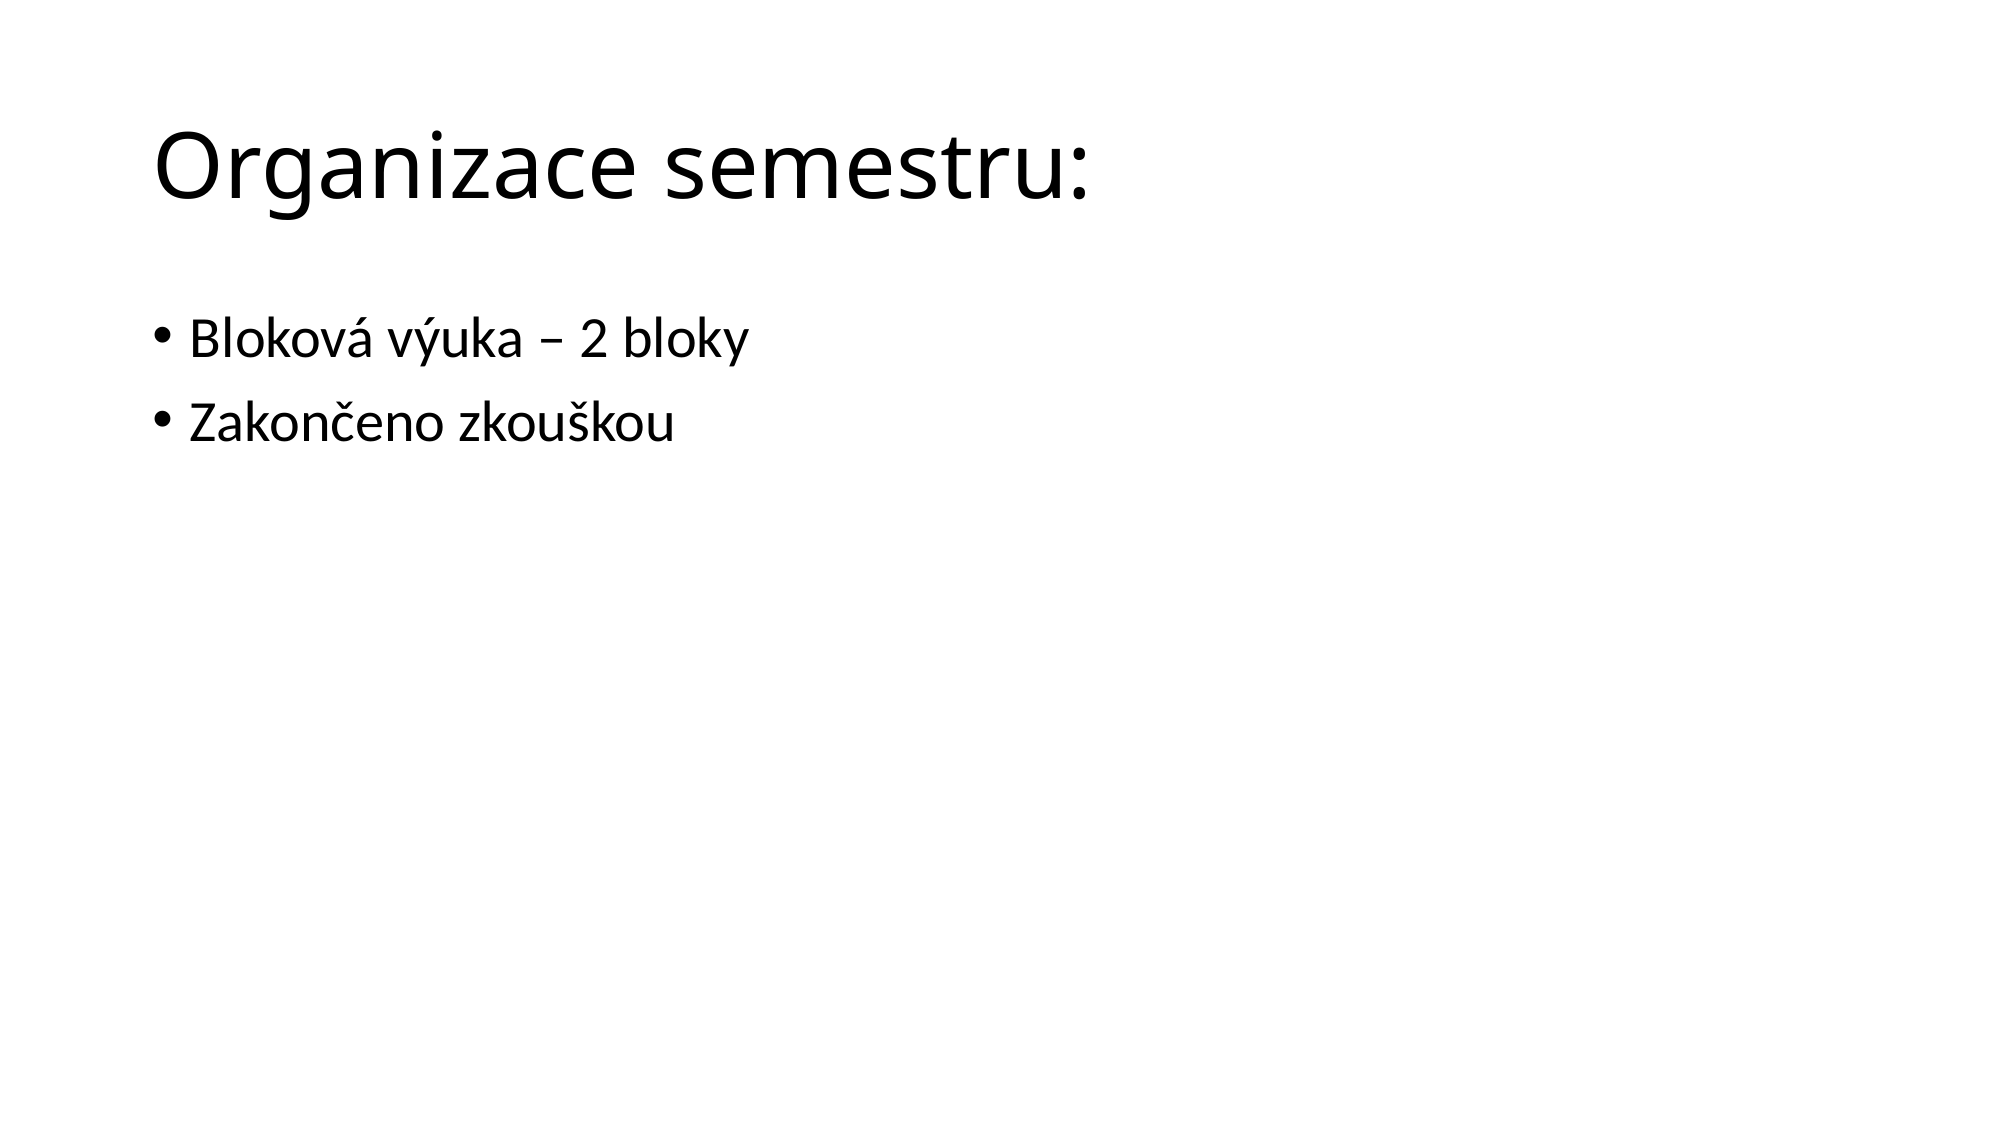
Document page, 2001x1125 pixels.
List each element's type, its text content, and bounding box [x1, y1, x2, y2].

list Bloková výuka – 2 bloky Zakončeno zkouškou [137, 299, 1863, 1014]
title Organizace semestru: [137, 59, 1863, 278]
